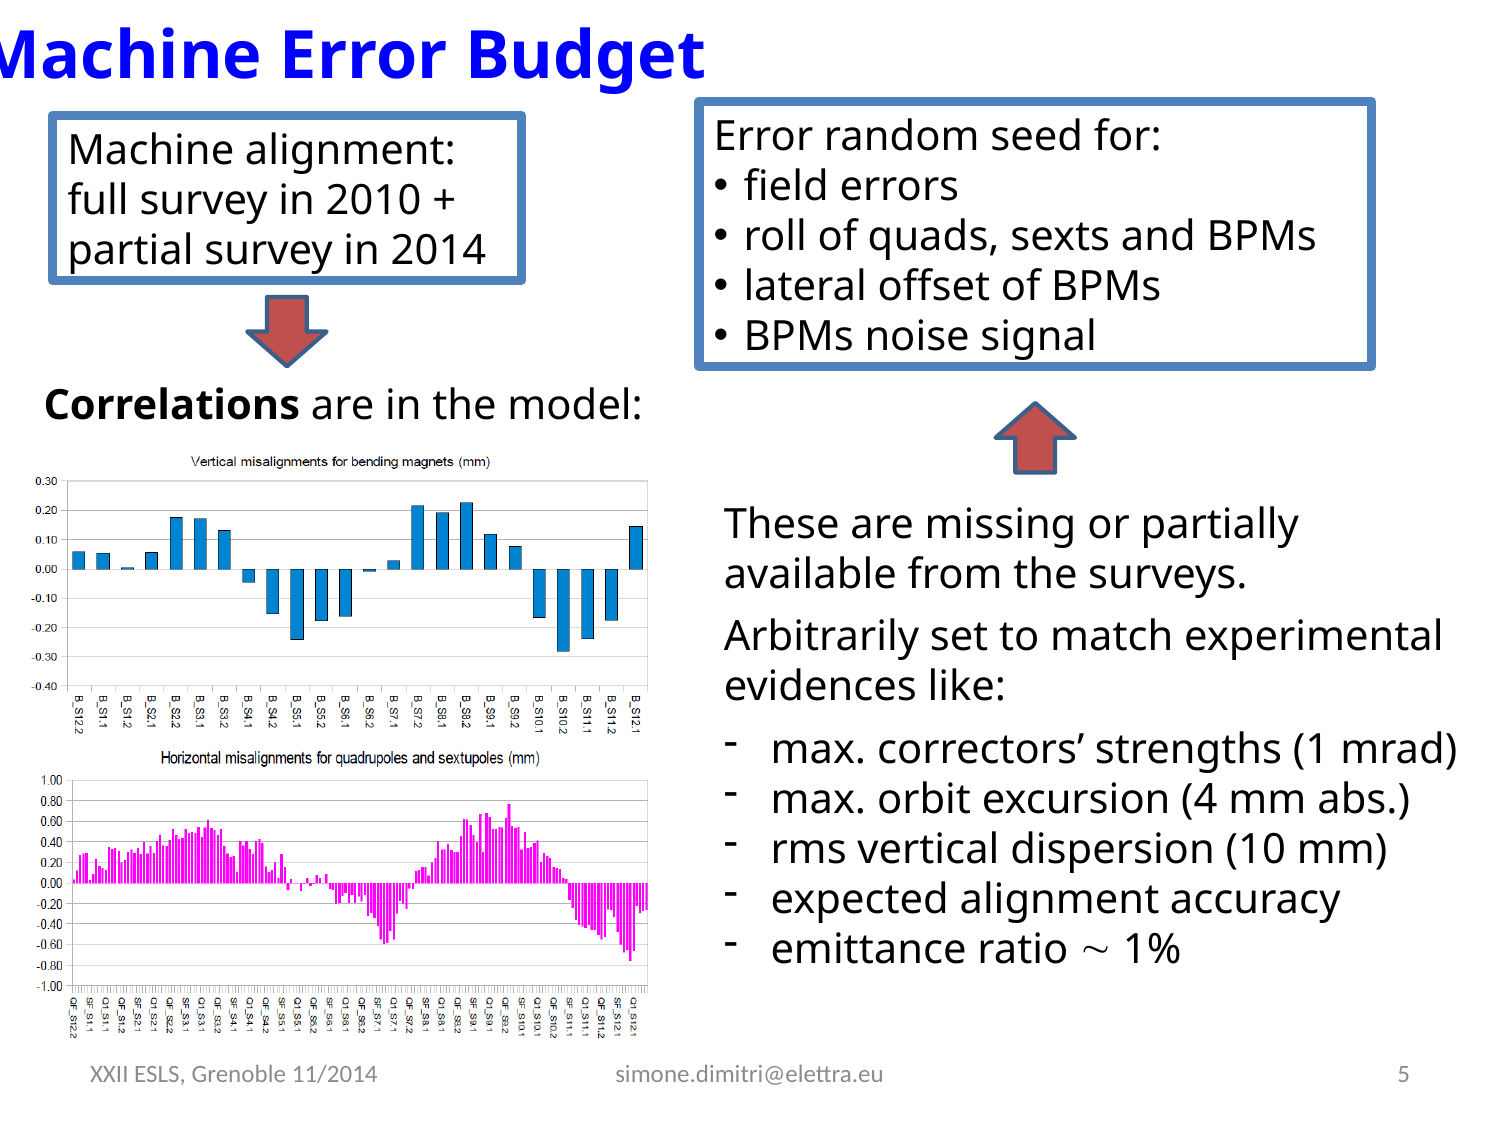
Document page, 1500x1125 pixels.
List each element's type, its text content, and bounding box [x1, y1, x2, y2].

slide_number XXII ESLS, Grenoble 11/2014 [75, 1052, 425, 1103]
text_box Machine alignment: full survey in 2010 + partial survey in 2014 [52, 115, 522, 281]
text_box Error random seed for: field errors roll of quads, sexts and BPMs lateral offset of BPMs BPMs noise signal [698, 101, 1372, 367]
footer simone.dimitri@elettra.eu [512, 1042, 988, 1103]
slide_number 5 [1074, 1042, 1425, 1103]
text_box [708, 402, 1489, 985]
text_box Machine Error Budget [0, 4, 722, 99]
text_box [28, 296, 655, 1043]
